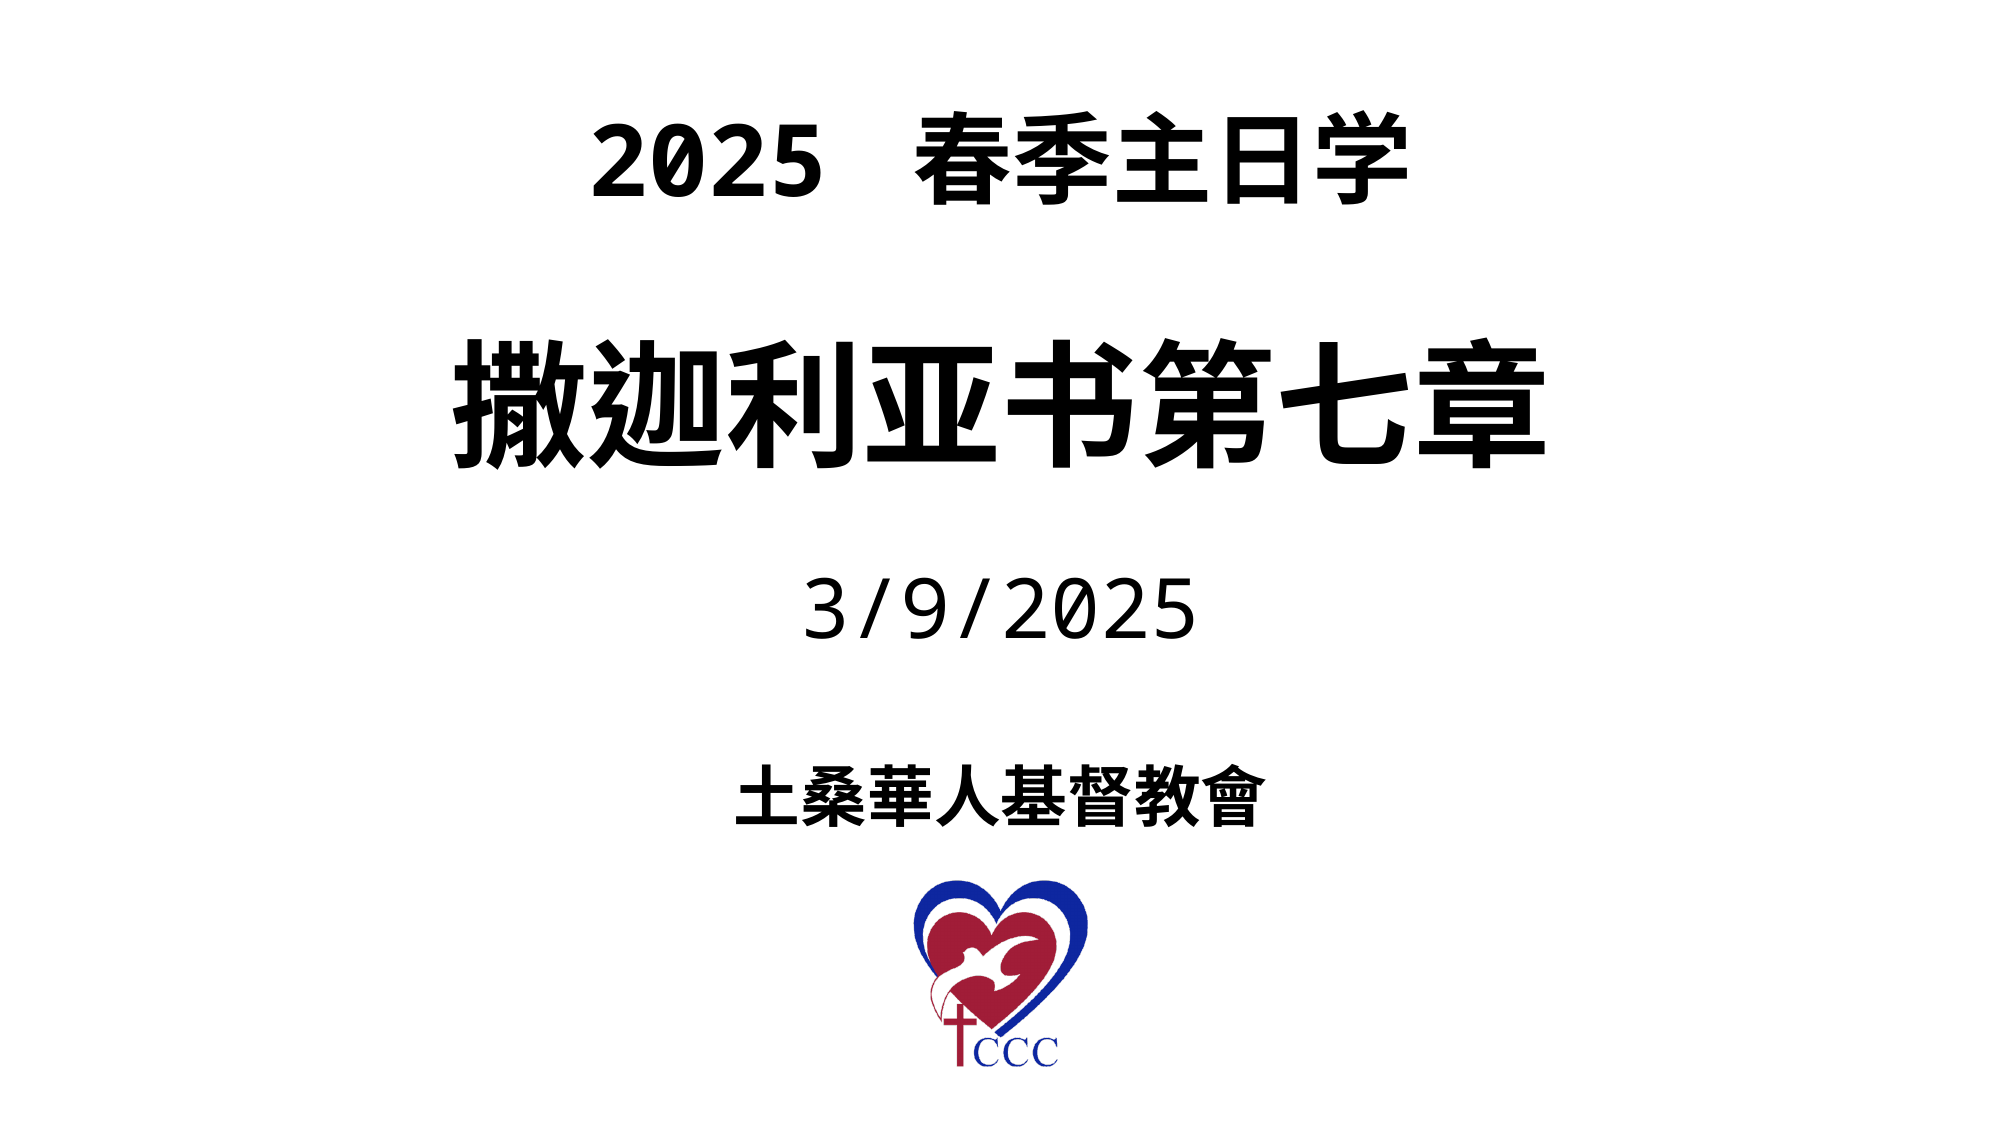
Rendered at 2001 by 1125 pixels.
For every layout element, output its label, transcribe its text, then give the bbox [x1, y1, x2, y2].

picture [910, 877, 1091, 1070]
text_box 2025 春季主日学 撒迦利亚书第七章 3/9/2025 [16, 102, 1986, 745]
text_box 土桑華人基督教會 [715, 747, 1286, 842]
